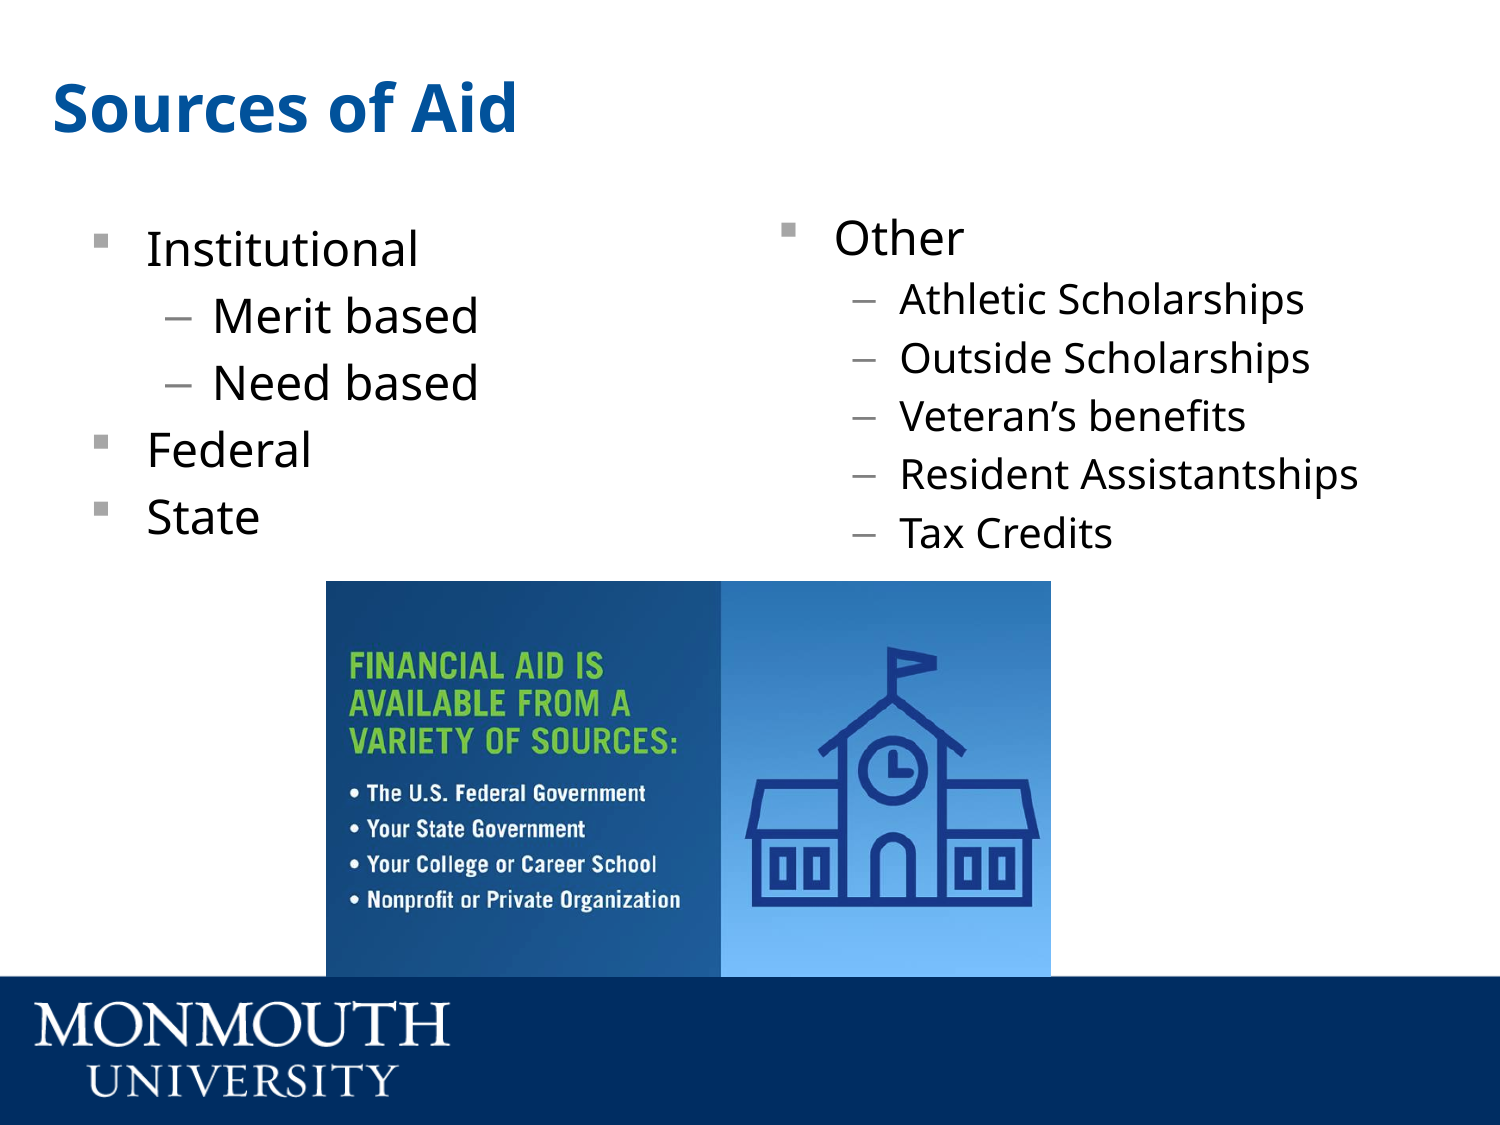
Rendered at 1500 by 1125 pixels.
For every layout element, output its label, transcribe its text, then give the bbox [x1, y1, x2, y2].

list Institutional Merit based Need based Federal State [74, 210, 738, 618]
picture [0, 0, 1500, 1125]
list Other Athletic Scholarships Outside Scholarships Veteran’s benefits Resident Assistantships Tax Credits [762, 199, 1426, 726]
title Sources of Aid [37, 12, 1388, 201]
